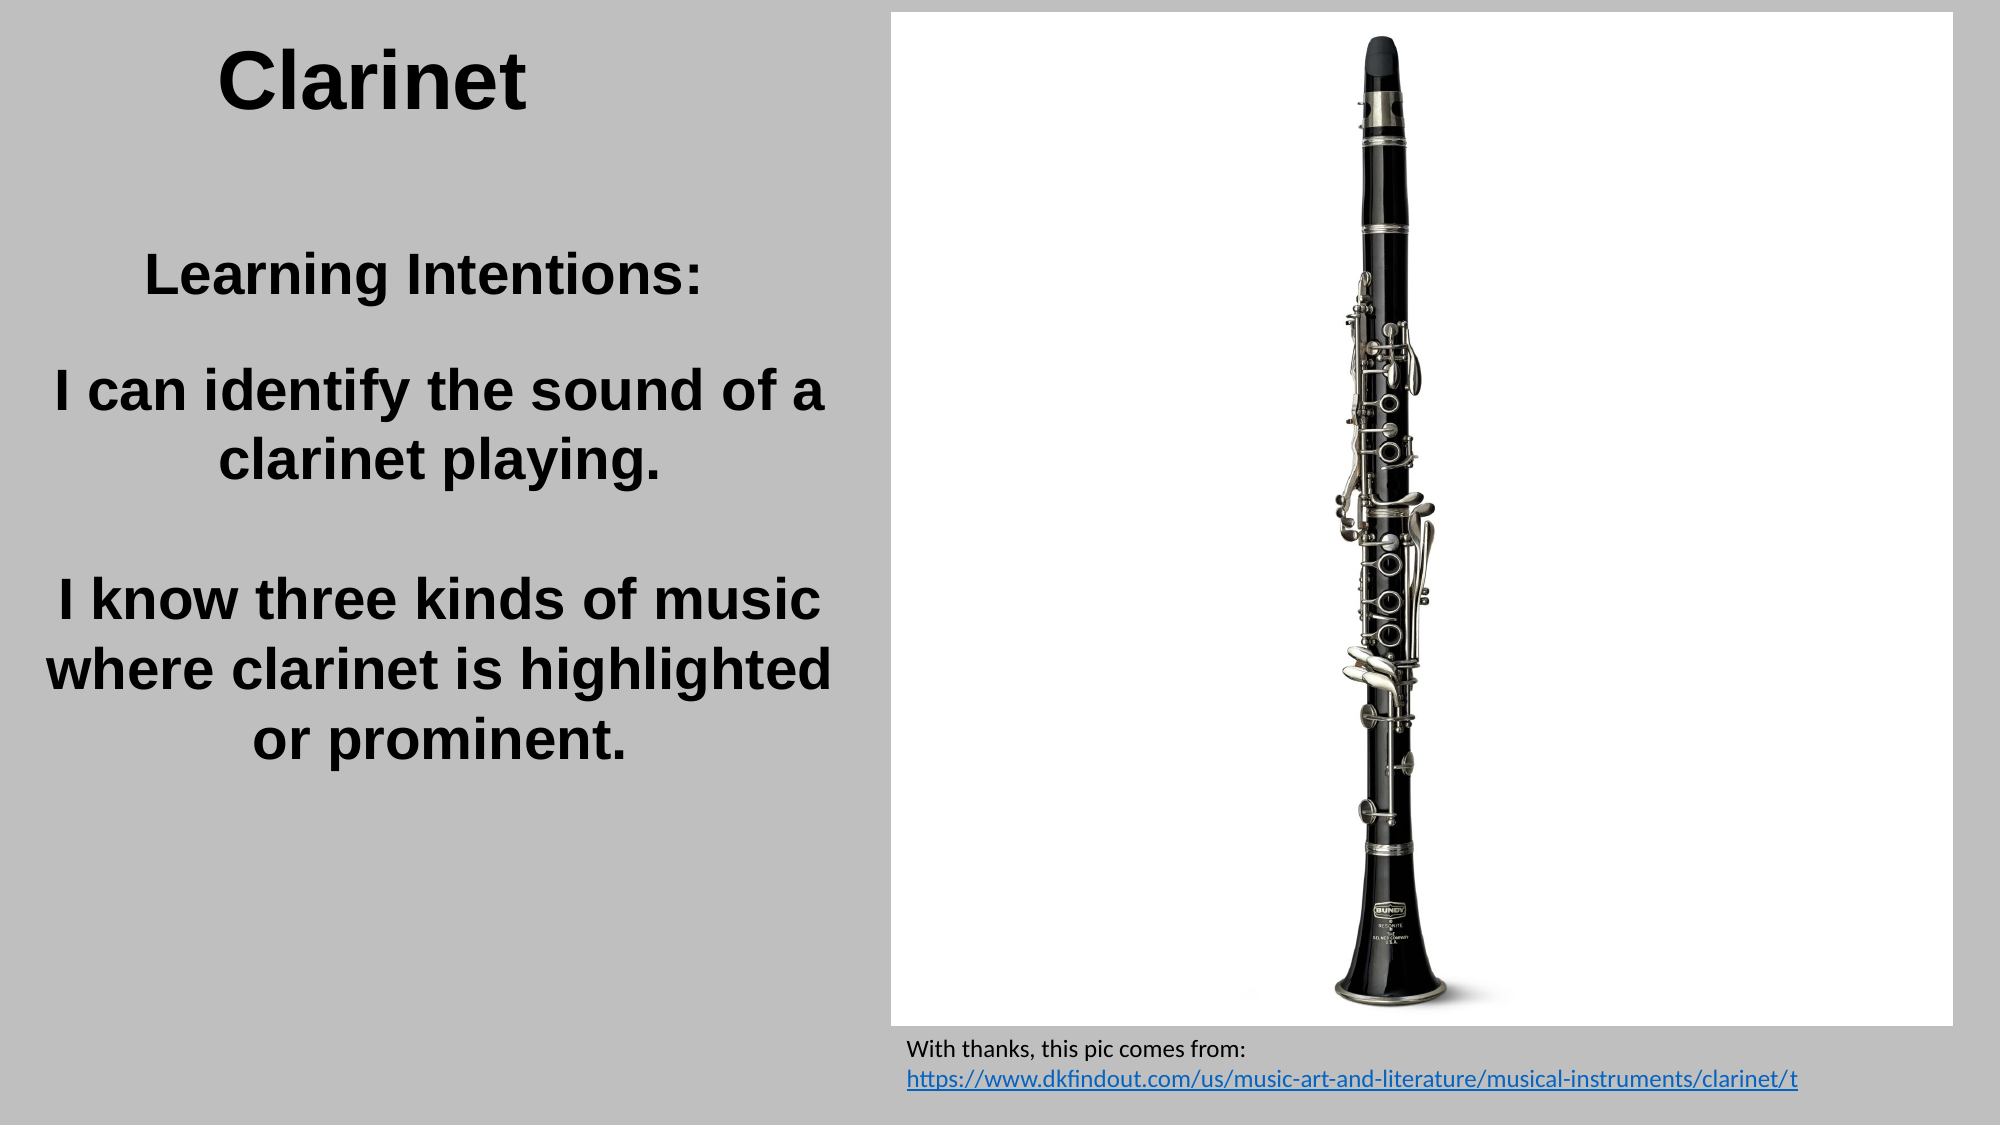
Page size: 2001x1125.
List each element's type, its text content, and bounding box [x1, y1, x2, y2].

text_box Learning Intentions: I can identify the sound of a clarinet playing. I know three kinds of music where clarinet is highlighted or prominent. [27, 229, 854, 779]
text_box With thanks, this pic comes from: https://www.dkfindout.com/us/music-art-and-literature/musical-instruments/clarinet/t [891, 1026, 1953, 1100]
picture [891, 12, 1953, 1026]
text_box Clarinet [202, 18, 559, 134]
